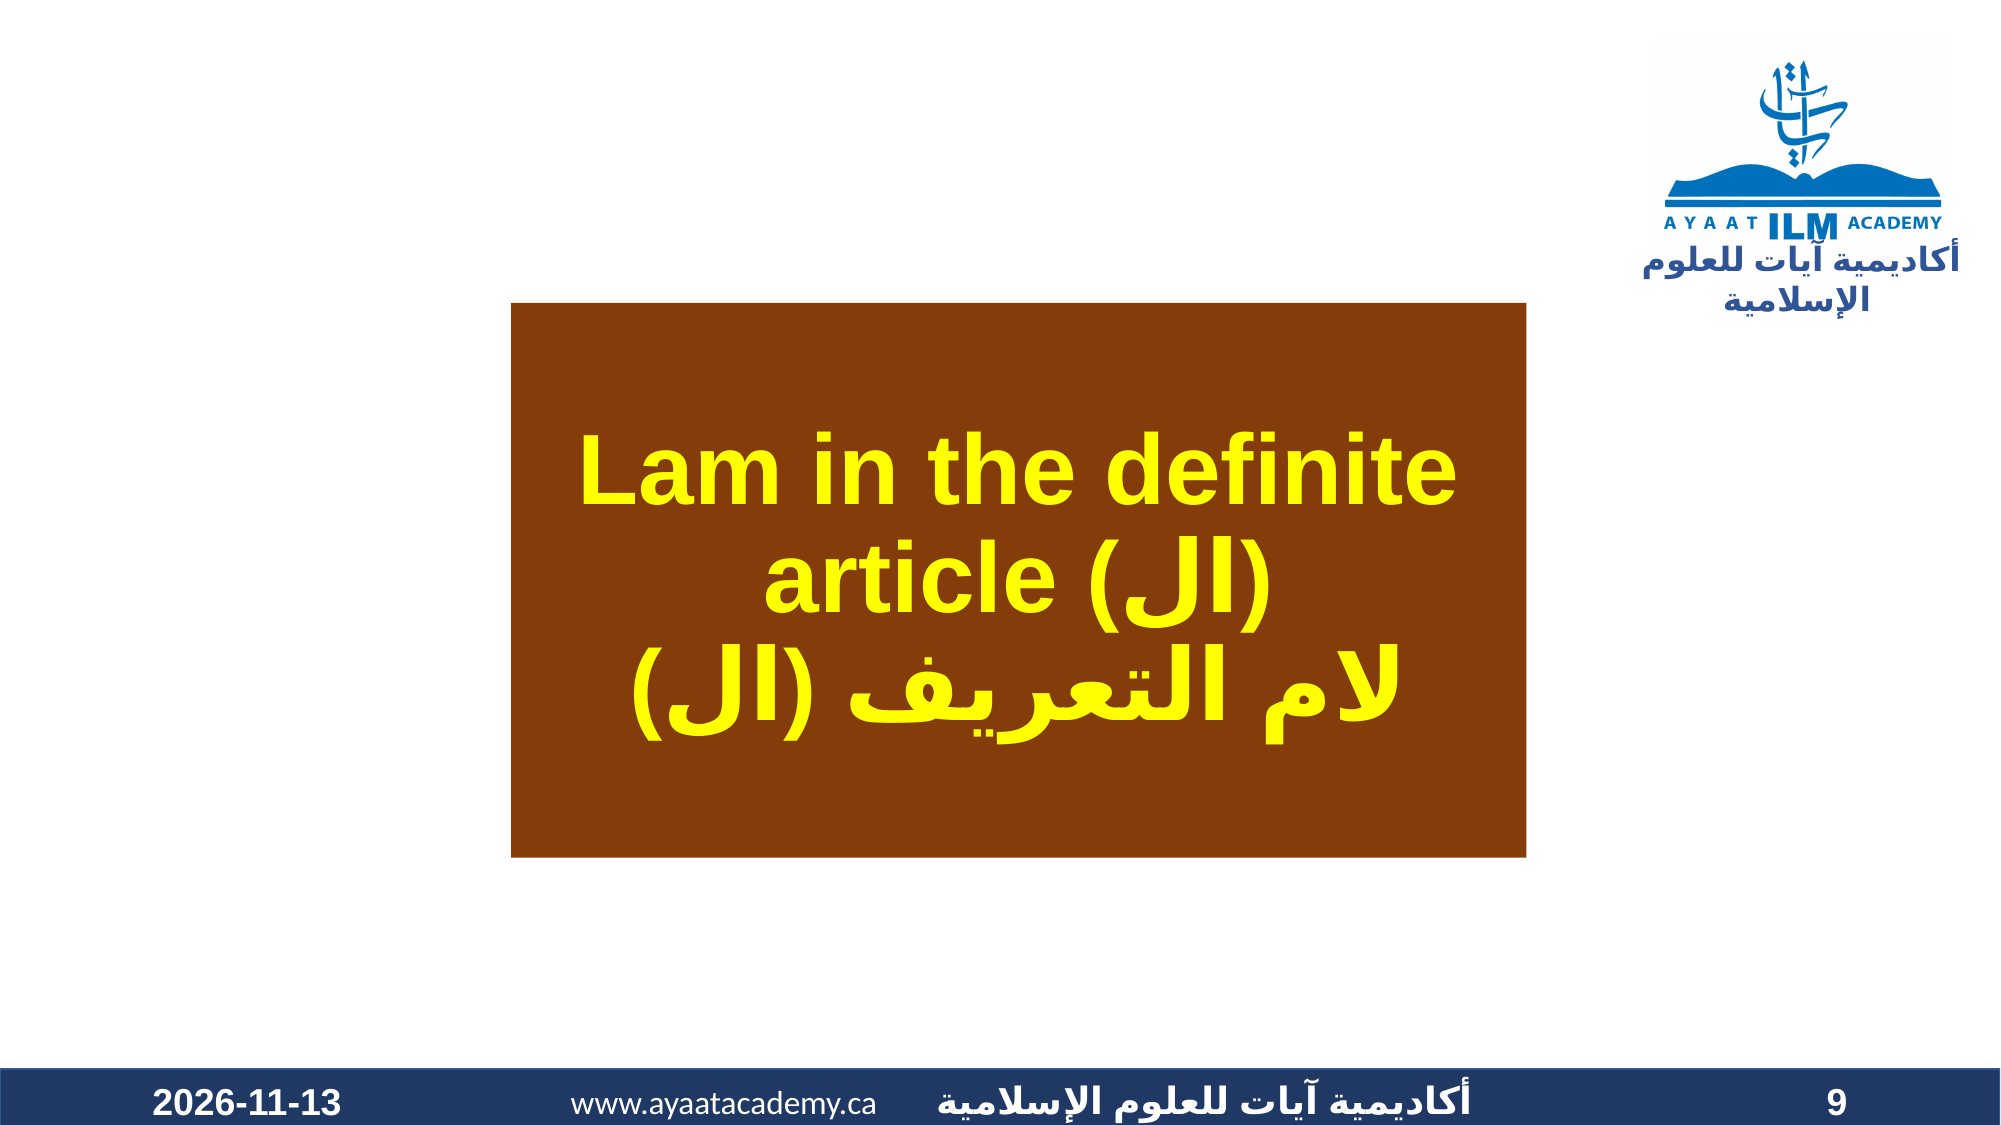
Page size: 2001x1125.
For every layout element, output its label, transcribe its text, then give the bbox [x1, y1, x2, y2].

slide_number 9 [1412, 1070, 1863, 1125]
picture [1651, 37, 1952, 257]
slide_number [137, 1070, 588, 1125]
title Lam in the definite article (ال) لام التعريف (ال) [511, 302, 1527, 858]
